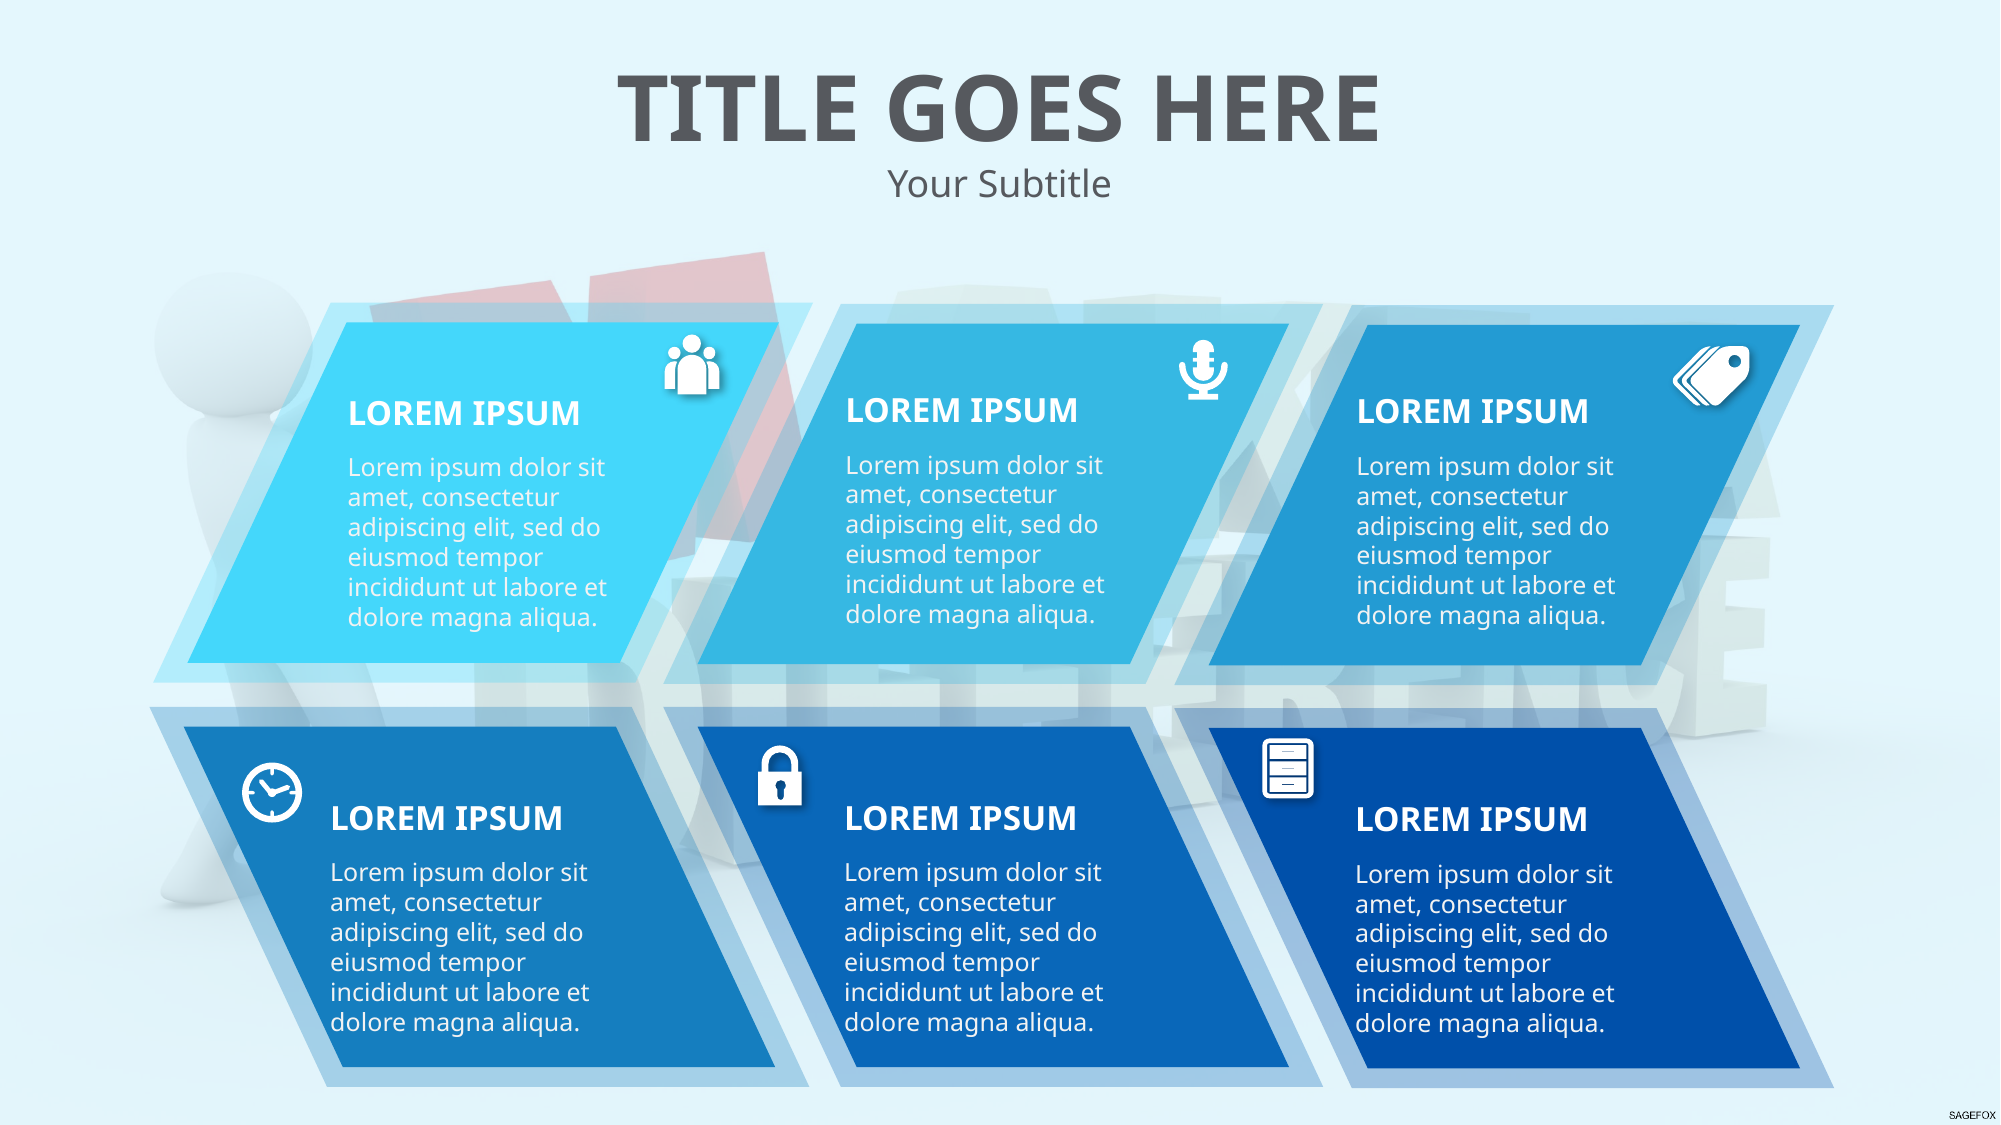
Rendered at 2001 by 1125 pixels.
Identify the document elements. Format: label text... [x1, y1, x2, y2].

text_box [149, 706, 663, 1088]
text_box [663, 303, 1324, 684]
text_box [1174, 305, 1835, 686]
text_box TITLE GOES HERE Your Subtitle [548, 42, 1452, 212]
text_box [153, 302, 814, 683]
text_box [663, 706, 1324, 1088]
picture [1925, 0, 2001, 1125]
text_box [242, 762, 303, 823]
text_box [1174, 708, 1835, 1089]
